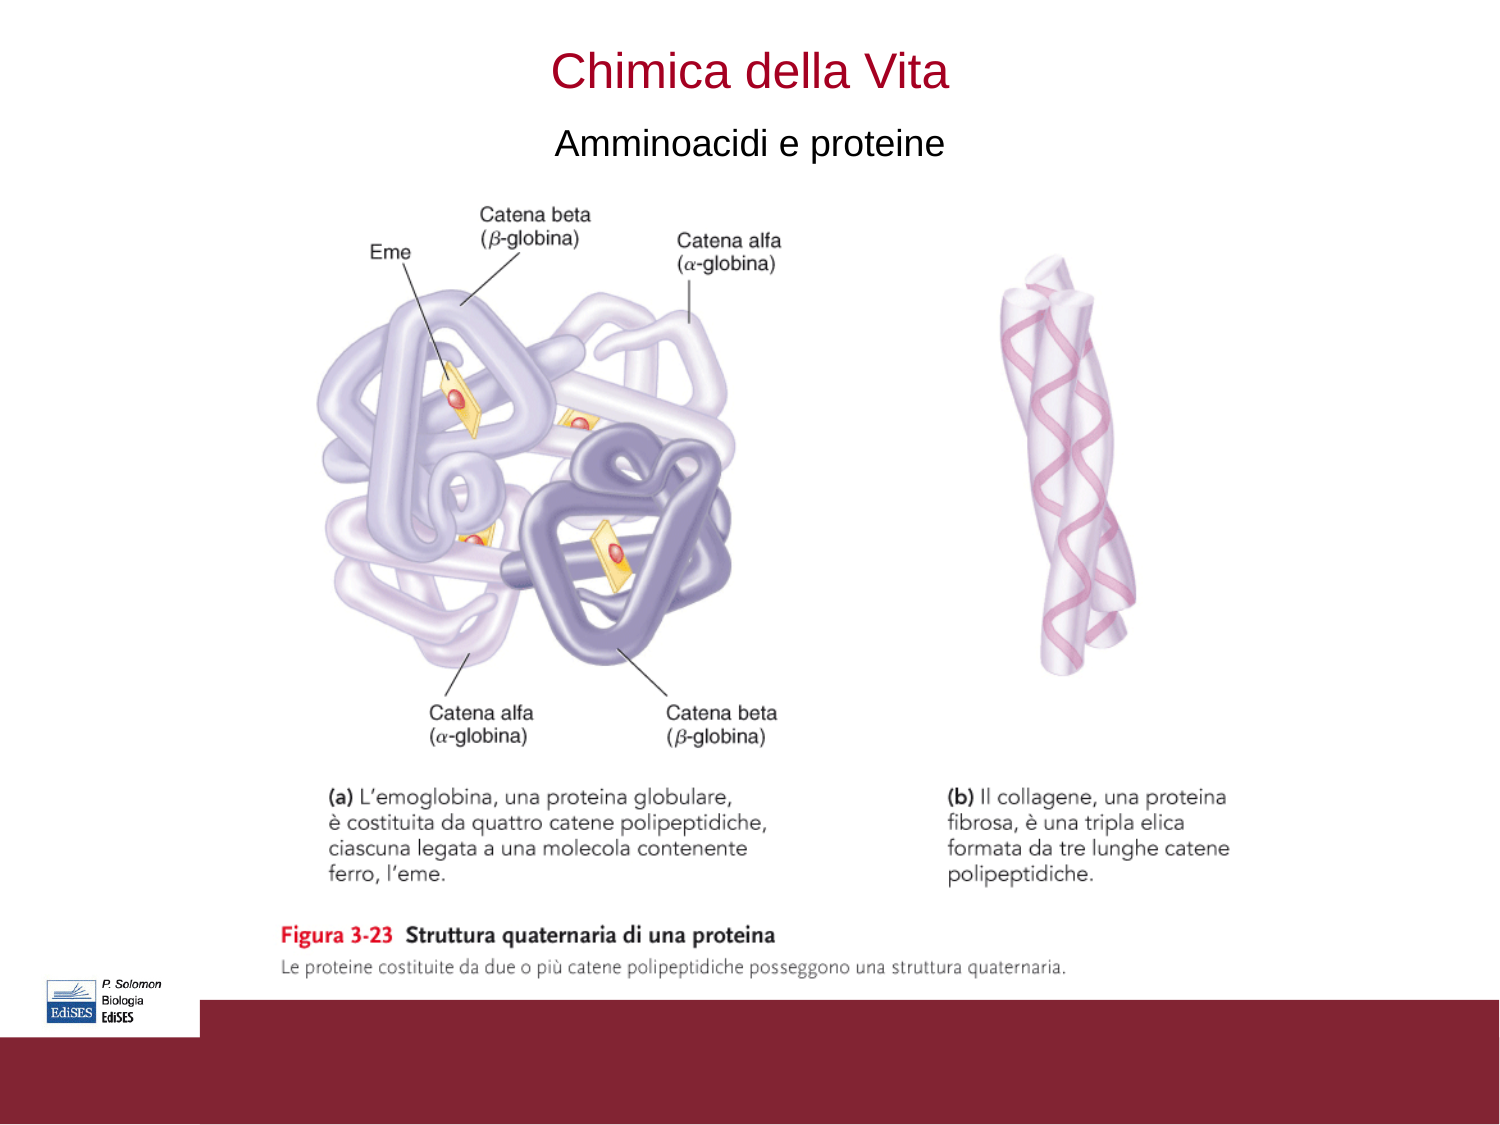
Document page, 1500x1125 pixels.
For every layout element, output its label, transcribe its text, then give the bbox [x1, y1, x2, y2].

text_box Amminoacidi e proteine [539, 112, 961, 172]
text_box Chimica della Vita [535, 30, 965, 106]
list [266, 186, 1234, 988]
picture [40, 974, 172, 1036]
